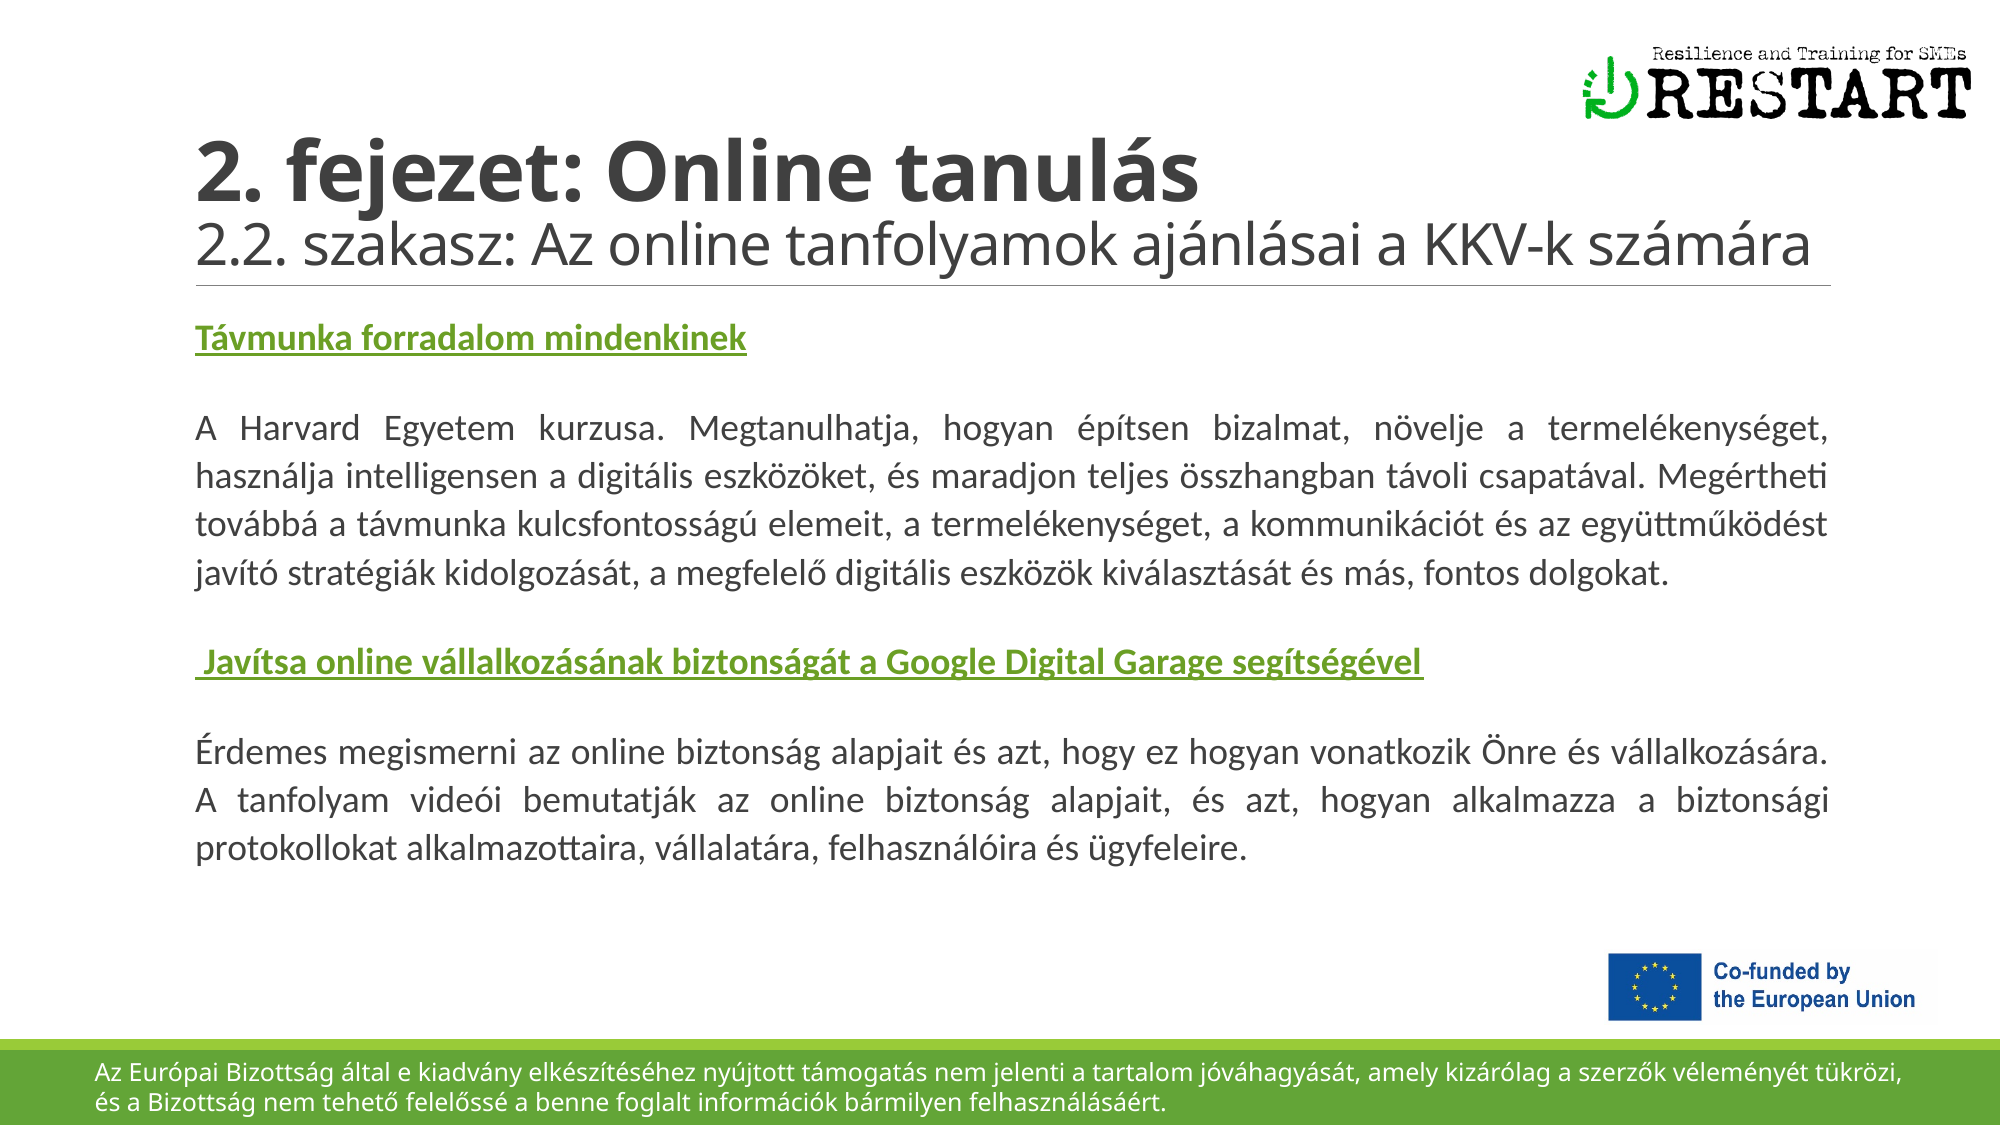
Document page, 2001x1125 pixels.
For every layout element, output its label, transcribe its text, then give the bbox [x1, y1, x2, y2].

text_box Az Európai Bizottság által e kiadvány elkészítéséhez nyújtott támogatás nem jelenti a tartalom jóváhagyását, amely kizárólag a szerzők véleményét tükrözi, és a Bizottság nem tehető felelőssé a benne foglalt információk bármilyen felhasználásáért. [79, 1049, 1925, 1124]
list Távmunka forradalom mindenkinek A Harvard Egyetem kurzusa. Megtanulhatja, hogyan építsen bizalmat, növelje a termelékenységet, használja intelligensen a digitális eszközöket, és maradjon teljes összhangban távoli csapatával. Megértheti továbbá a távmunka kulcsfontosságú elemeit, a termelékenységet, a kommunikációt és az együttműködést javító stratégiák kidolgozását, a megfelelő digitális eszközök kiválasztását és más, fontos dolgokat. Javítsa online vállalkozásának biztonságát a Google Digital Garage segítségével Érdemes megismerni az online biztonság alapjait és azt, hogy ez hogyan vonatkozik Önre és vállalkozására. A tanfolyam videói bemutatják az online biztonság alapjait, és azt, hogyan alkalmazza a biztonsági protokollokat alkalmazottaira, vállalatára, felhasználóira és ügyfeleire. [180, 302, 1830, 963]
picture [1604, 949, 1938, 1026]
picture [1582, 46, 1971, 119]
title 2. fejezet: Online tanulás 2.2. szakasz: Az online tanfolyamok ajánlásai a KKV-k számára [180, 47, 1830, 285]
